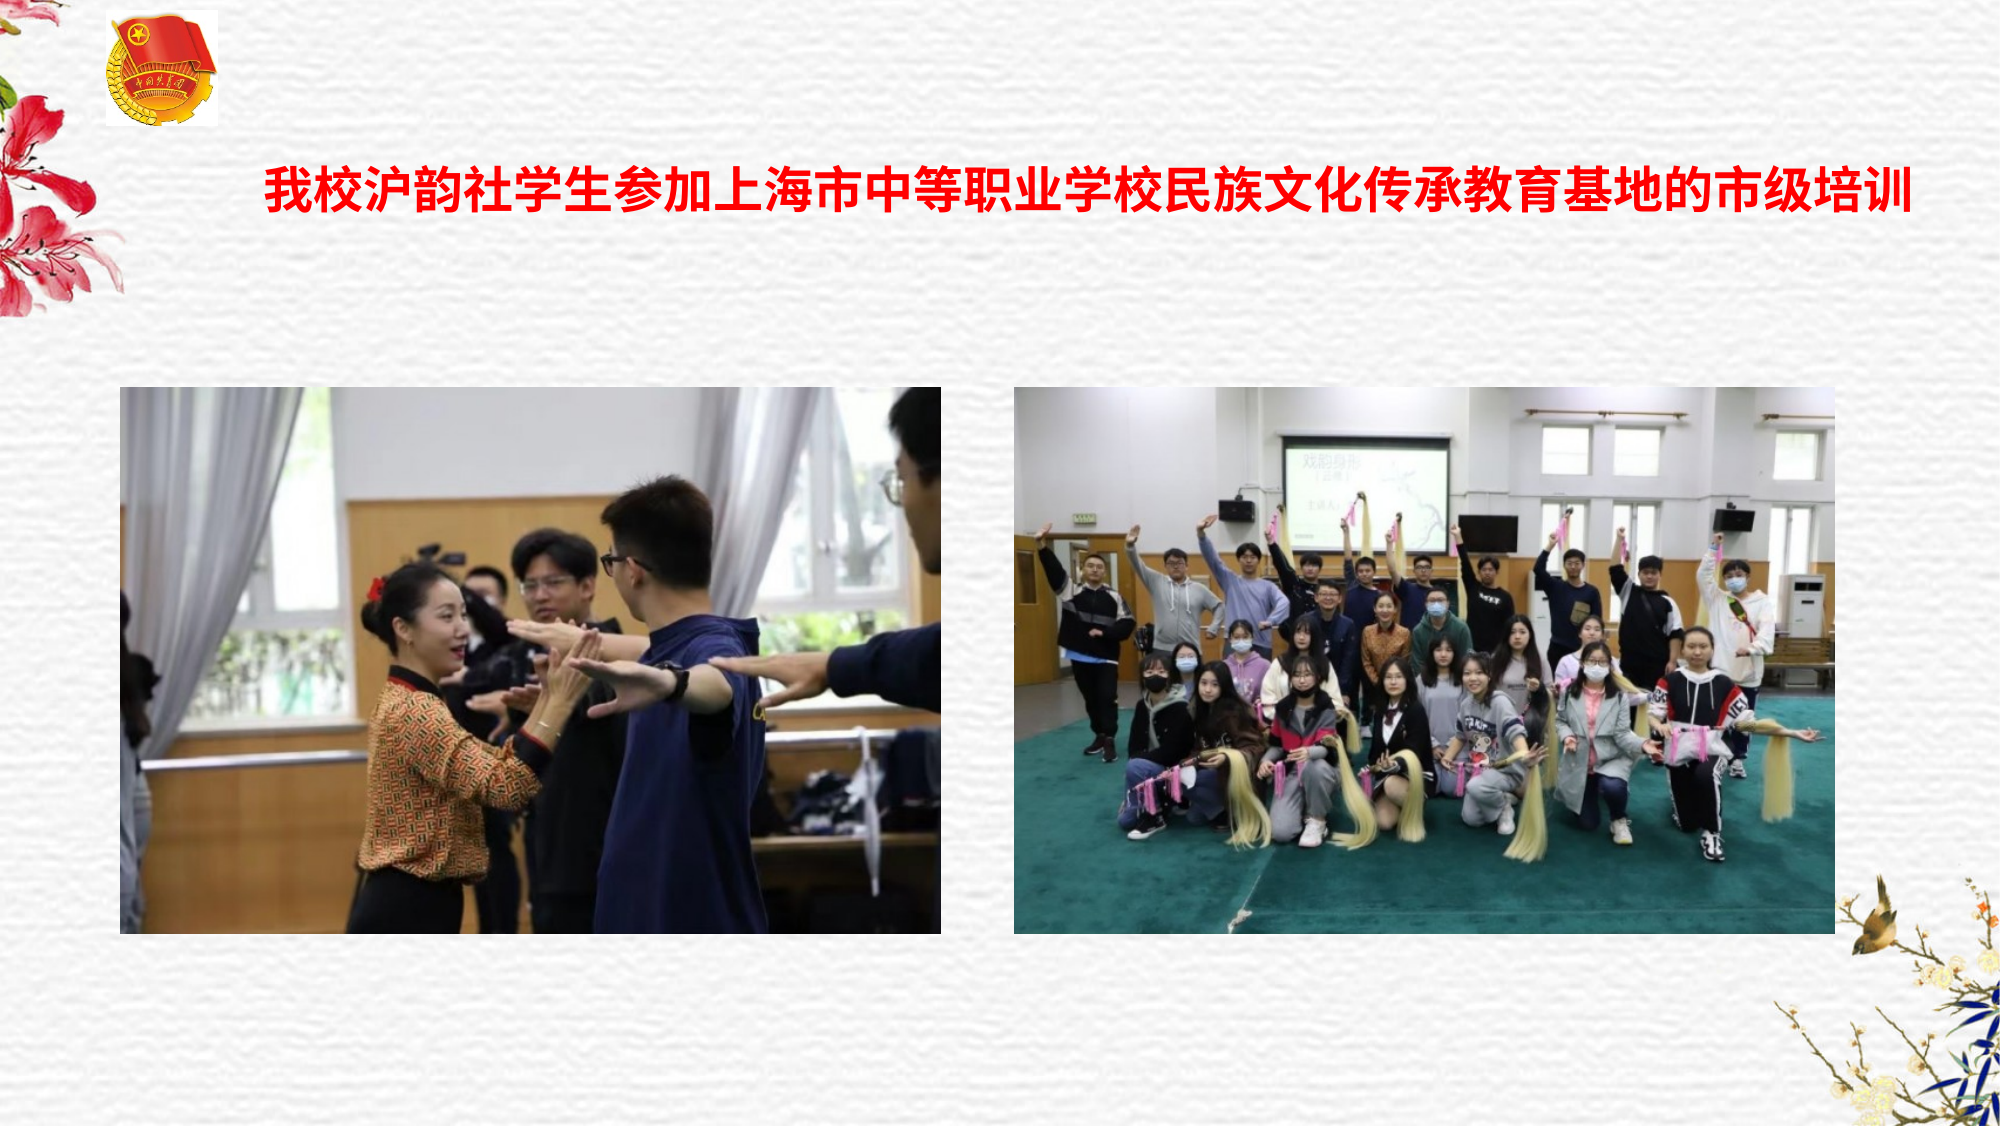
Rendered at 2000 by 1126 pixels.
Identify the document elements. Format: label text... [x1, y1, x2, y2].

text_box 我校沪韵社学生参加上海市中等职业学校民族文化传承教育基地的市级培训 [248, 150, 1929, 226]
picture [0, 0, 2000, 1126]
